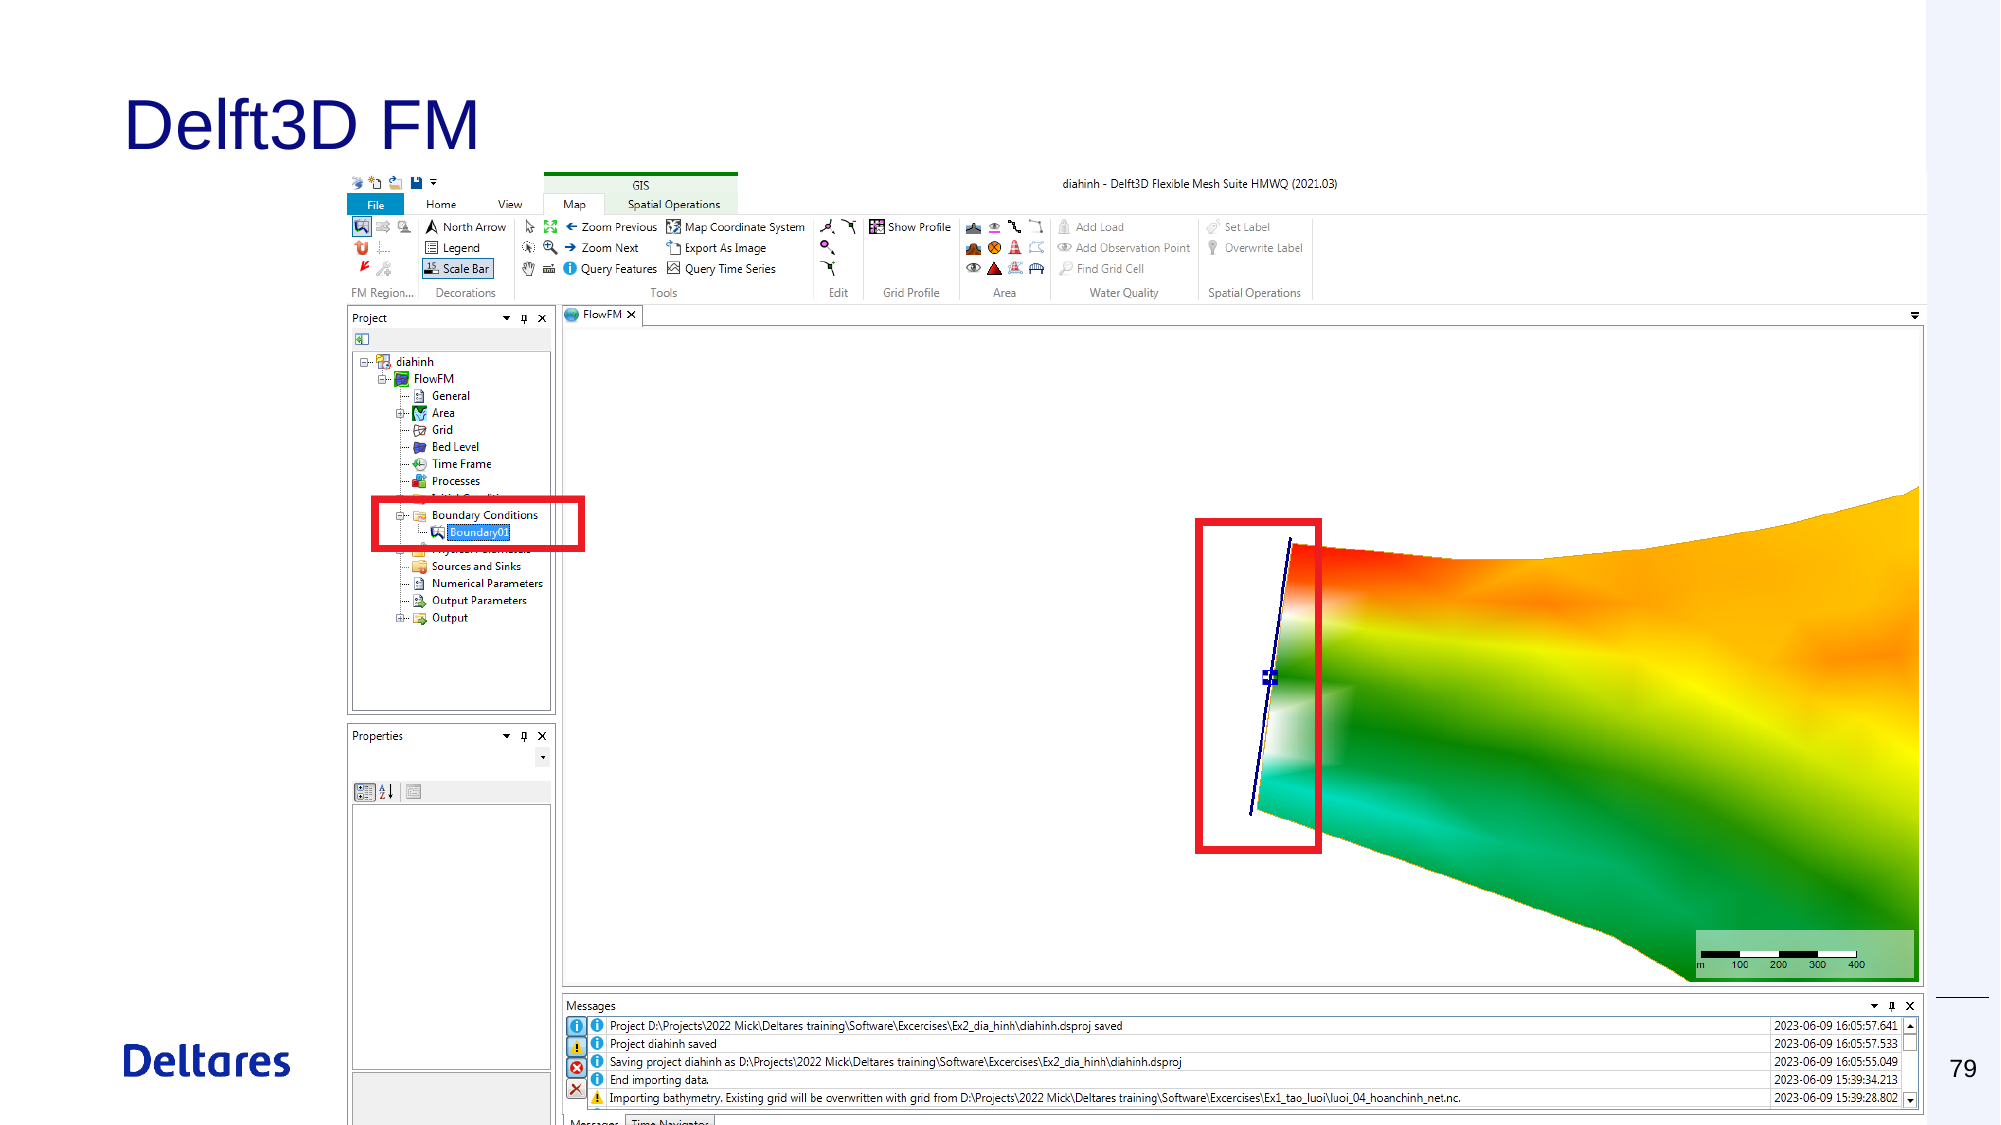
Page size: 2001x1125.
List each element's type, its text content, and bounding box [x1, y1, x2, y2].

title Delft3D FM [123, 88, 1850, 243]
picture [354, 218, 370, 235]
slide_number 79 [1927, 1052, 2000, 1083]
picture [347, 172, 1927, 1125]
picture [108, 1028, 304, 1092]
